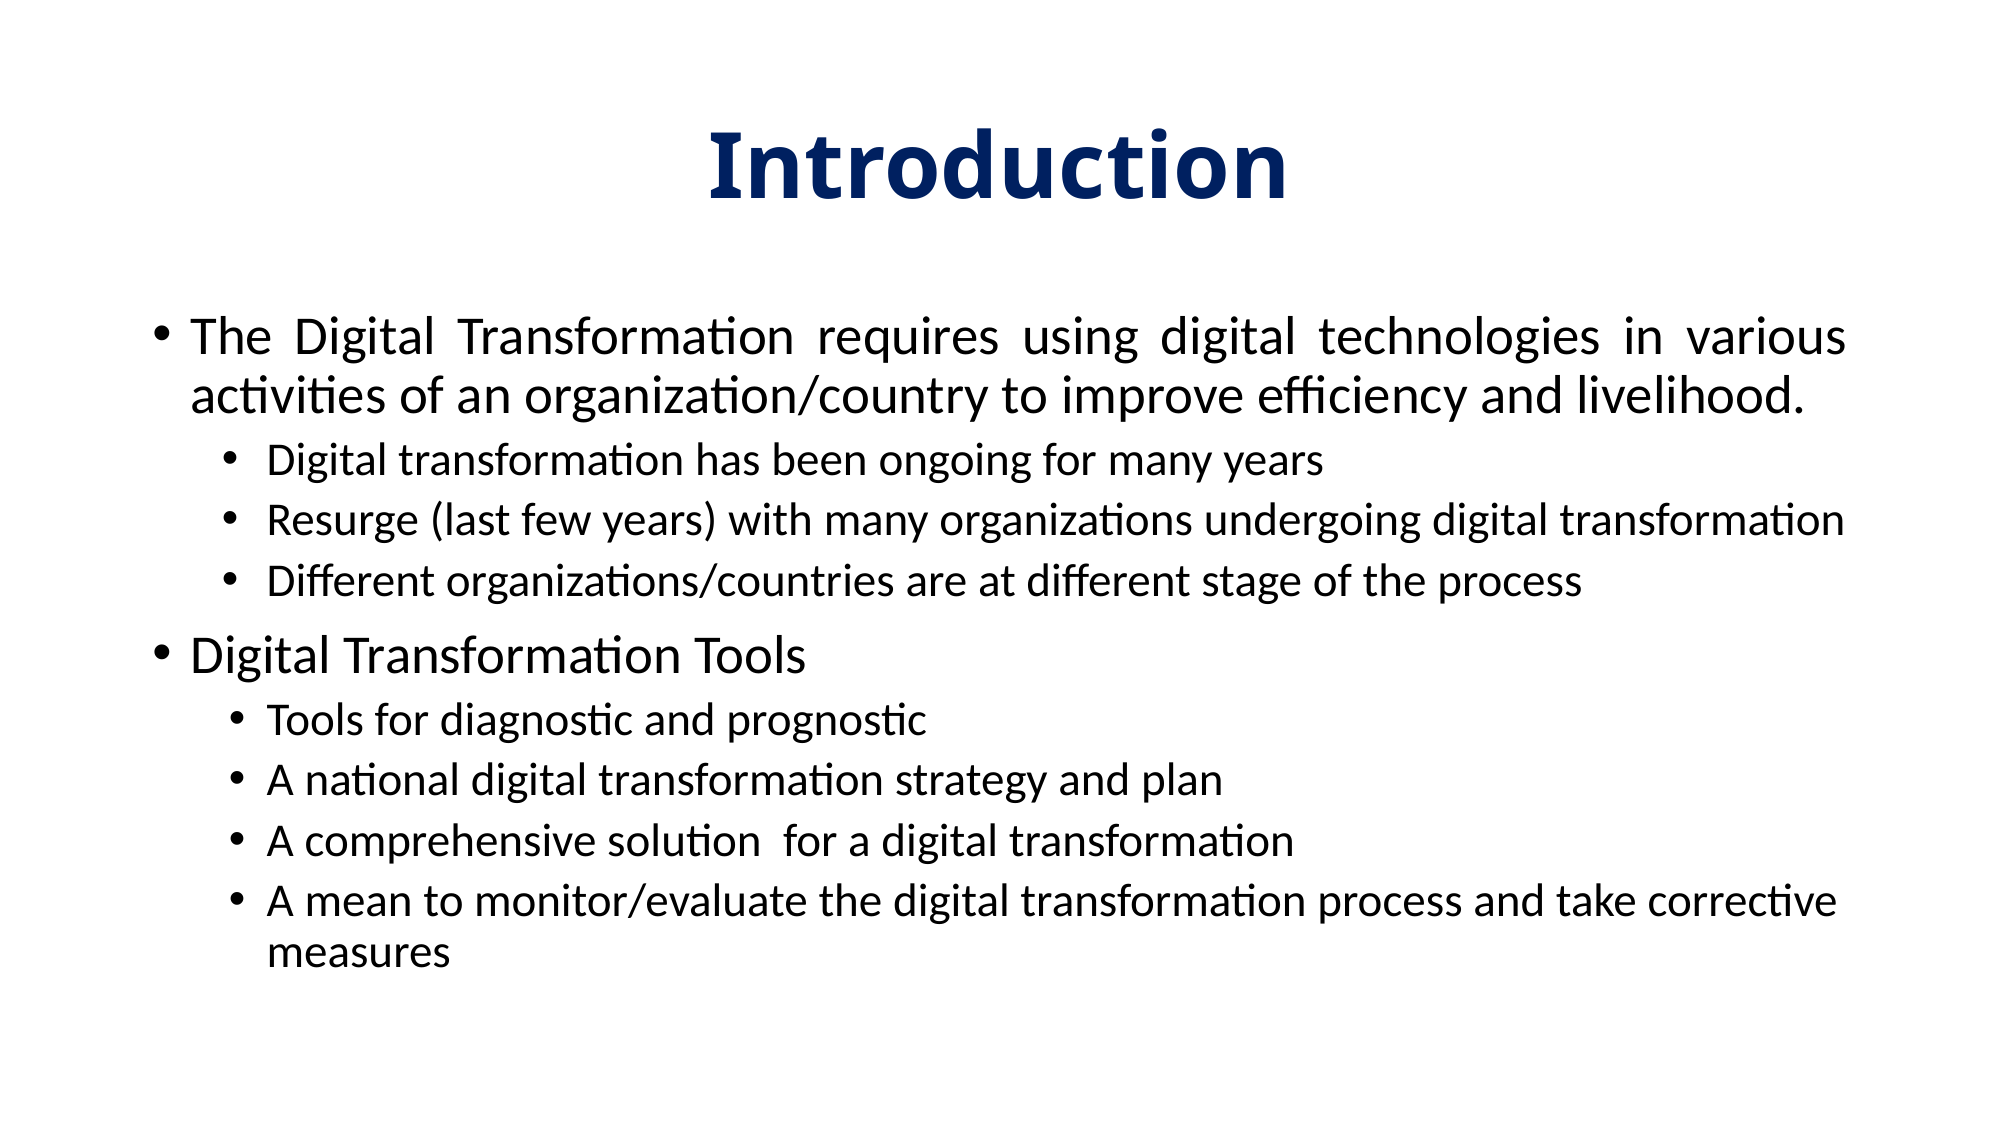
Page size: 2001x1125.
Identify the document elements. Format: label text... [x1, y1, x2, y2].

title Introduction [137, 59, 1863, 278]
list The Digital Transformation requires using digital technologies in various activities of an organization/country to improve efficiency and livelihood. Digital transformation has been ongoing for many years Resurge (last few years) with many organizations undergoing digital transformation Different organizations/countries are at different stage of the process Digital Transformation Tools Tools for diagnostic and prognostic A national digital transformation strategy and plan A comprehensive solution for a digital transformation A mean to monitor/evaluate the digital transformation process and take corrective measures [137, 299, 1863, 1014]
